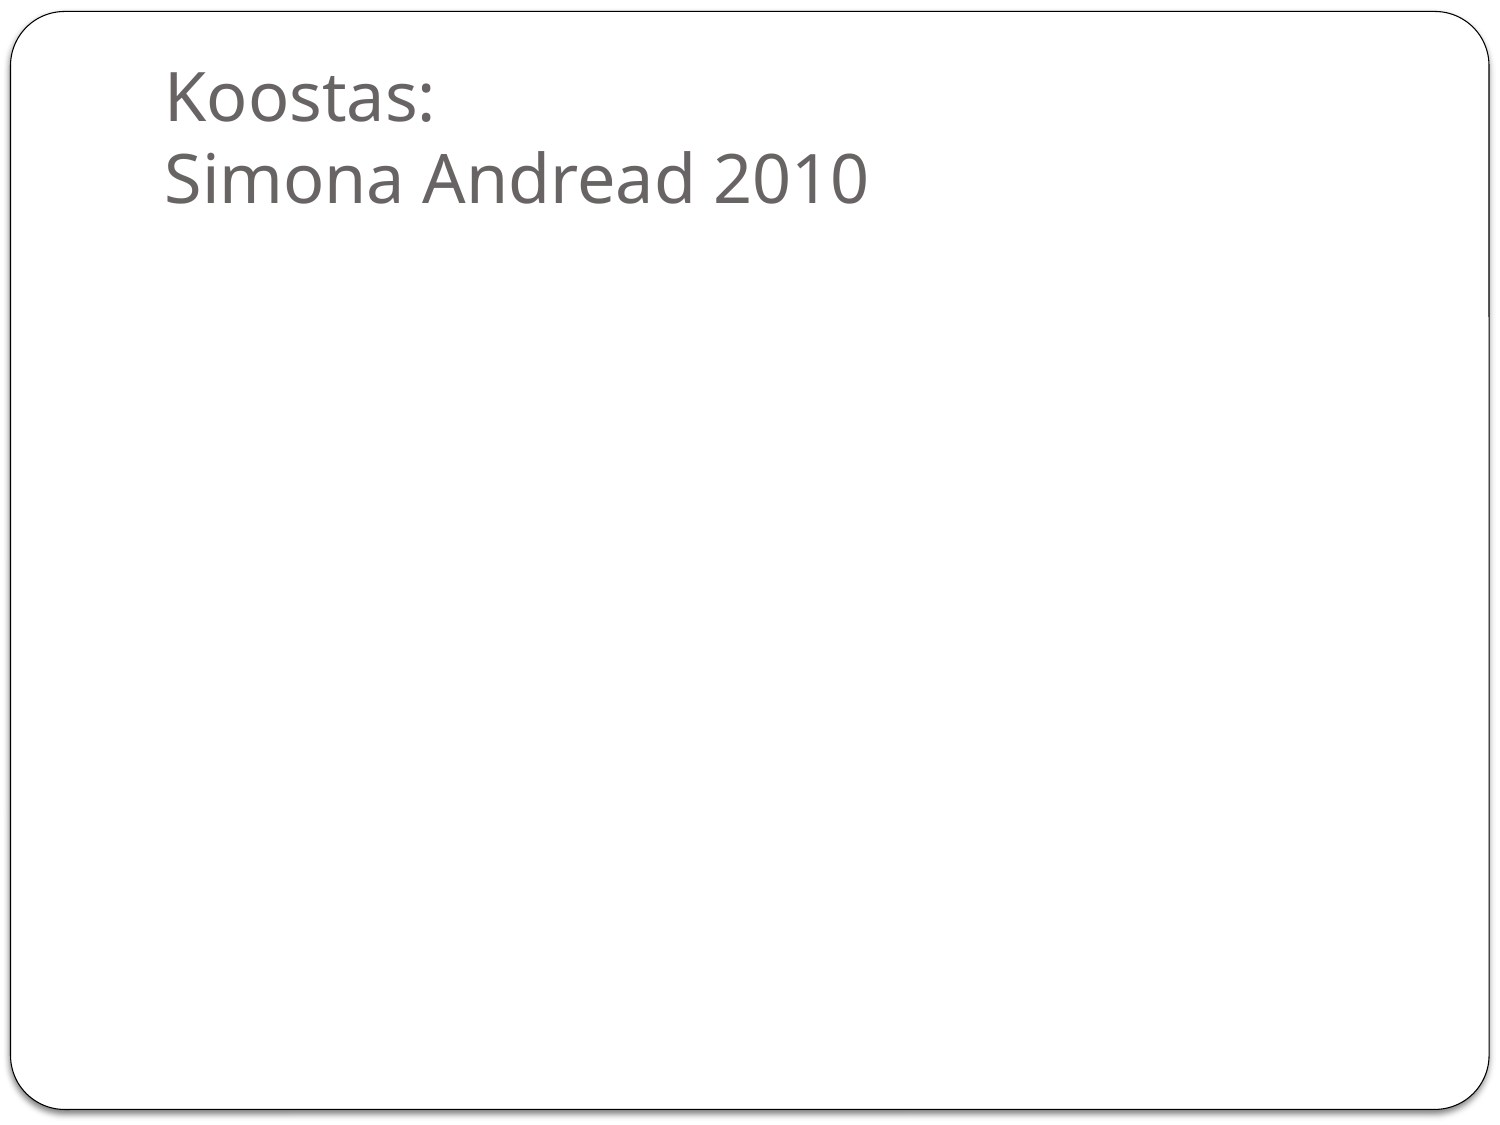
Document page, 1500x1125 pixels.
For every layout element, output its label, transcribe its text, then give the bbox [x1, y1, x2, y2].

title Koostas: Simona Andread 2010 [150, 45, 1425, 233]
